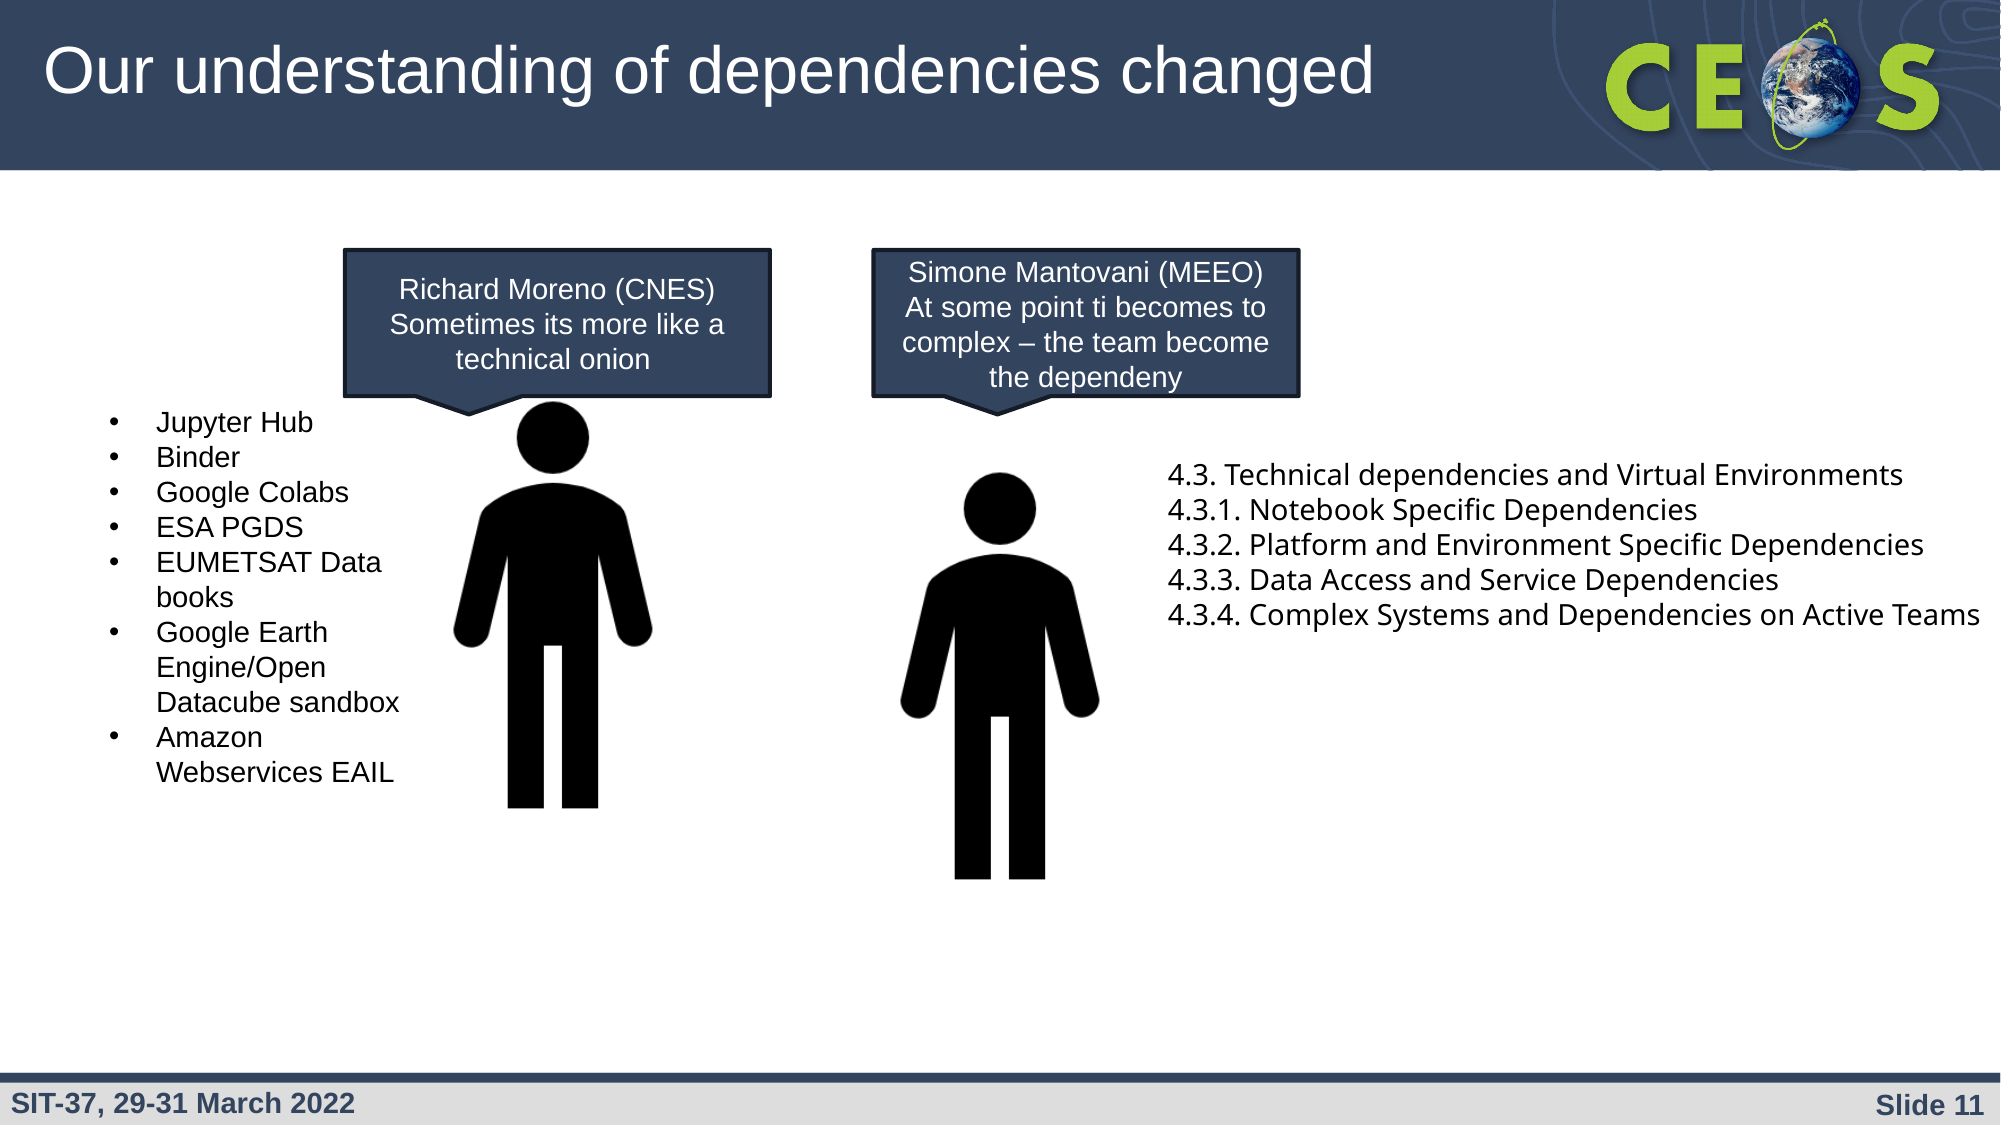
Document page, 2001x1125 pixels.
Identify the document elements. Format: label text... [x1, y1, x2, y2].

text_box Simone Mantovani (MEEO) At some point ti becomes to complex – the team become the dependeny [873, 249, 1299, 415]
text_box Richard Moreno (CNES) Sometimes its more like a technical onion [344, 249, 770, 387]
picture [783, 459, 1217, 893]
picture [1606, 18, 1939, 150]
picture [336, 388, 771, 822]
text_box 4.3. Technical dependencies and Virtual Environments 4.3.1. Notebook Specific Dependencies 4.3.2. Platform and Environment Specific Dependencies 4.3.3. Data Access and Service Dependencies 4.3.4. Complex Systems and Dependencies on Active Teams [1137, 448, 2000, 674]
text_box Jupyter Hub Binder Google Colabs ESA PGDS EUMETSAT Data books Google Earth Engine/Open Datacube sandbox Amazon Webservices EAIL [94, 396, 450, 831]
title Our understanding of dependencies changed [28, 28, 1569, 157]
